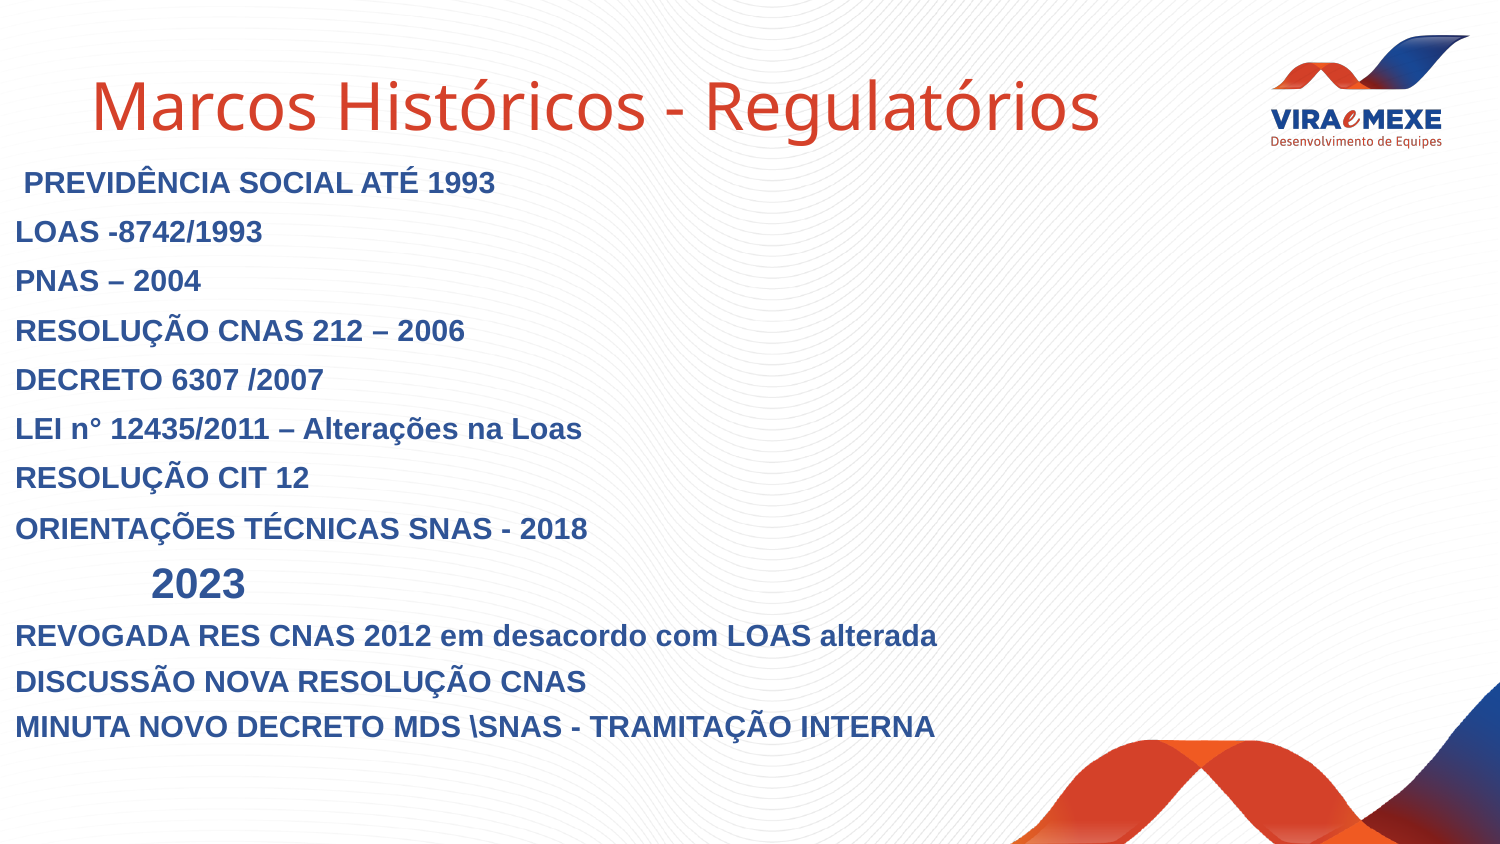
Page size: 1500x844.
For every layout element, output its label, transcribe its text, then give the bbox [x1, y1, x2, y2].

picture [0, 0, 1500, 844]
list PREVIDÊNCIA SOCIAL ATÉ 1993 LOAS -8742/1993 PNAS – 2004 RESOLUÇÃO CNAS 212 – 2006 DECRETO 6307 /2007 LEI n° 12435/2011 – Alterações na Loas RESOLUÇÃO CIT 12 ORIENTAÇÕES TÉCNICAS SNAS - 2018 2023 REVOGADA RES CNAS 2012 em desacordo com LOAS alterada DISCUSSÃO NOVA RESOLUÇÃO CNAS MINUTA NOVO DECRETO MDS \SNAS - TRAMITAÇÃO INTERNA [0, 152, 1350, 758]
title Marcos Históricos - Regulatórios [75, 33, 1425, 175]
